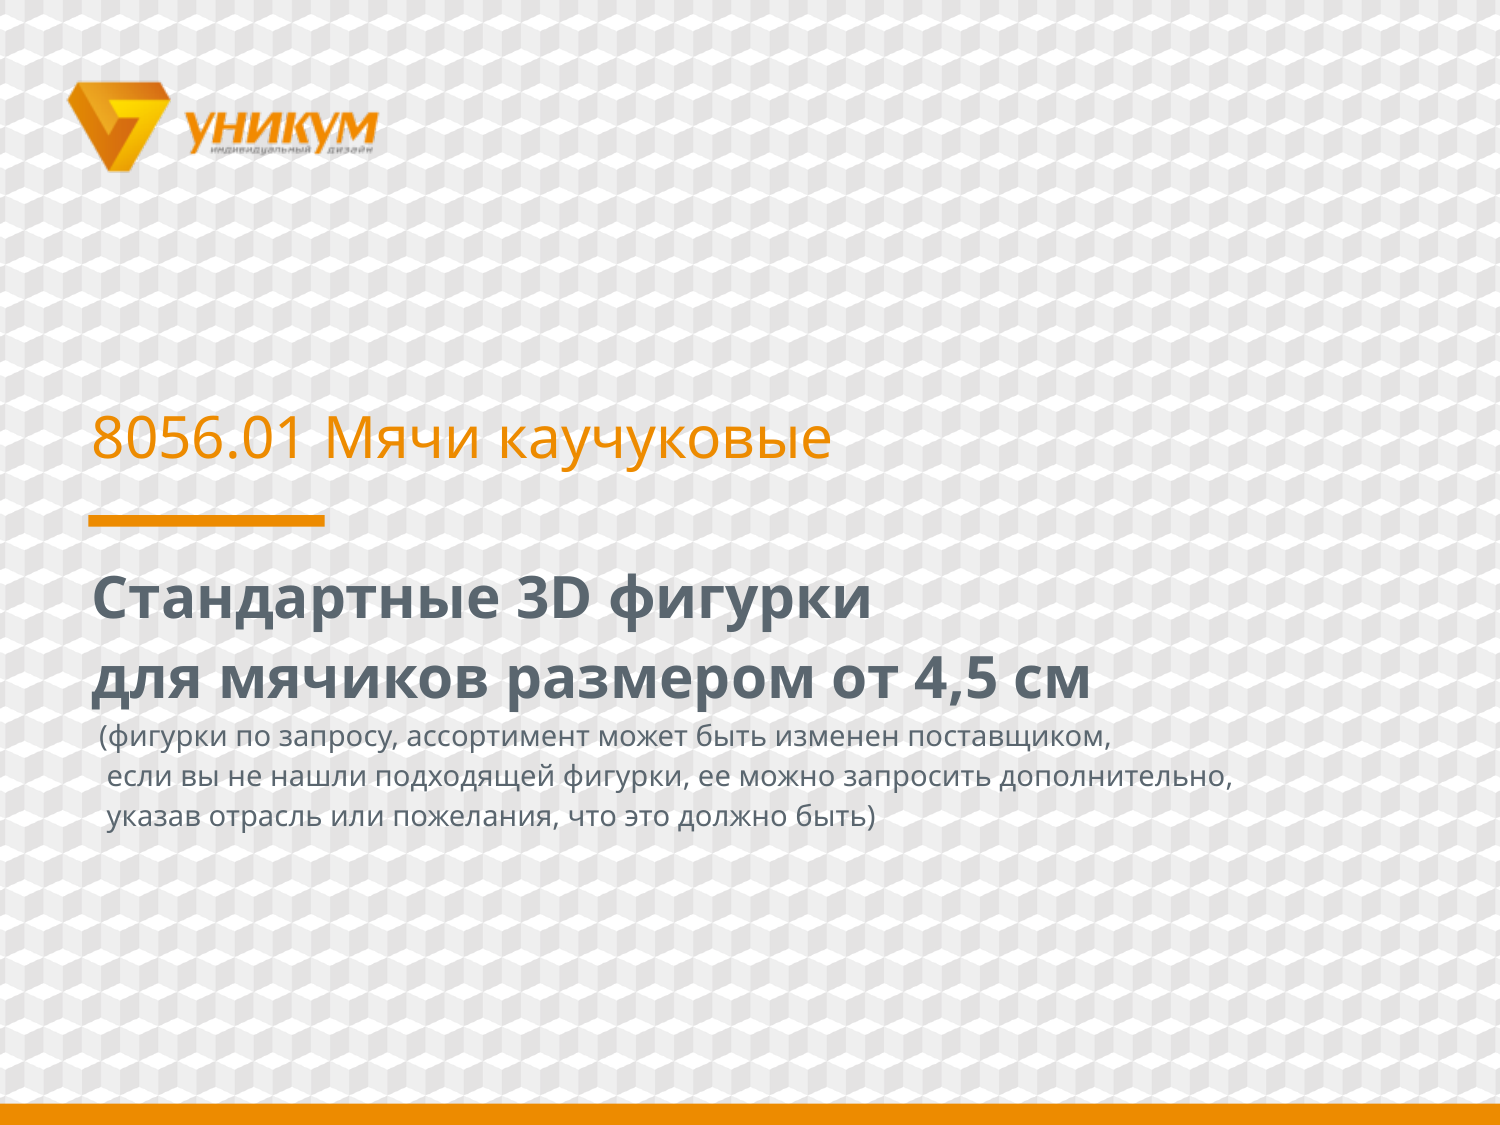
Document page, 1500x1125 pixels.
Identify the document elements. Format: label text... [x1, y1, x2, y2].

title 8056.01 Мячи каучуковые Стандартные 3D фигурки для мячиков размером от 4,5 см (фигурки по запросу, ассортимент может быть изменен поставщиком, если вы не нашли подходящей фигурки, ее можно запросить дополнительно, указав отрасль или пожелания, что это должно быть) [76, 384, 1352, 846]
picture [64, 78, 384, 176]
